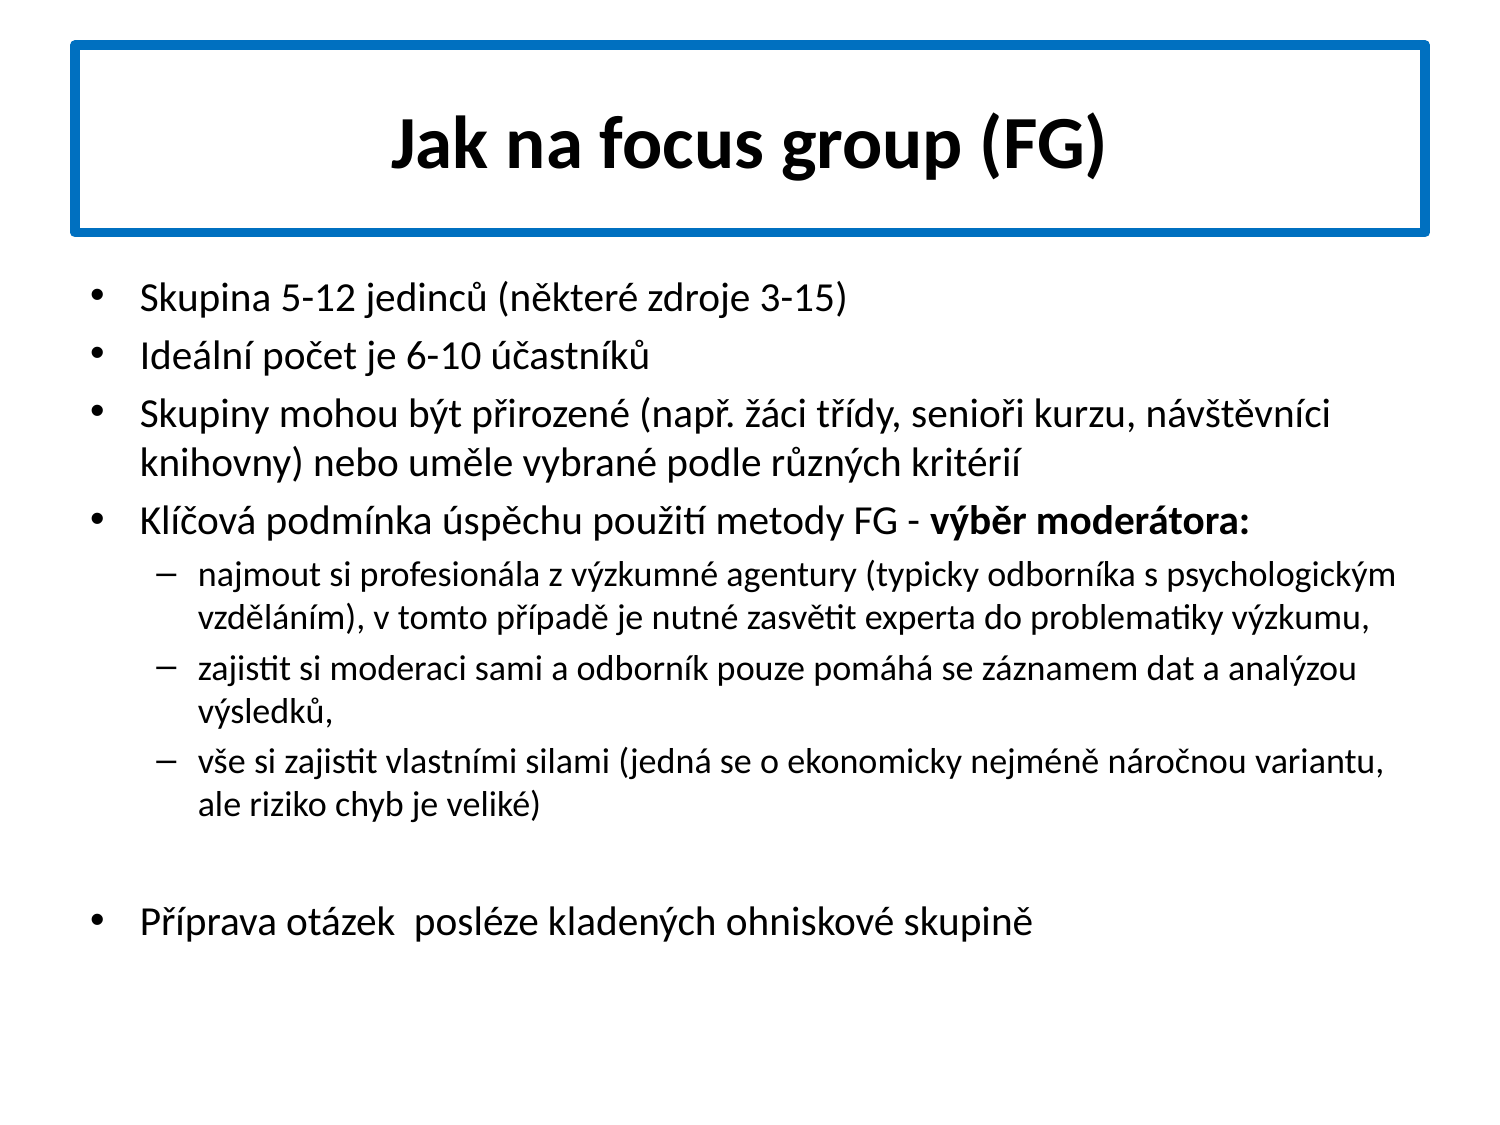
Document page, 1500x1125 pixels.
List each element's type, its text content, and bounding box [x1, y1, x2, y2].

list Skupina 5-12 jedinců (některé zdroje 3-15) Ideální počet je 6-10 účastníků Skupiny mohou být přirozené (např. žáci třídy, senioři kurzu, návštěvníci knihovny) nebo uměle vybrané podle různých kritérií Klíčová podmínka úspěchu použití metody FG - výběr moderátora: najmout si profesionála z výzkumné agentury (typicky odborníka s psychologickým vzděláním), v tomto případě je nutné zasvětit experta do problematiky výzkumu, zajistit si moderaci sami a odborník pouze pomáhá se záznamem dat a analýzou výsledků, vše si zajistit vlastními silami (jedná se o ekonomicky nejméně náročnou variantu, ale riziko chyb je veliké) Příprava otázek posléze kladených ohniskové skupině [75, 262, 1425, 1005]
title Jak na focus group (FG) [75, 45, 1425, 233]
